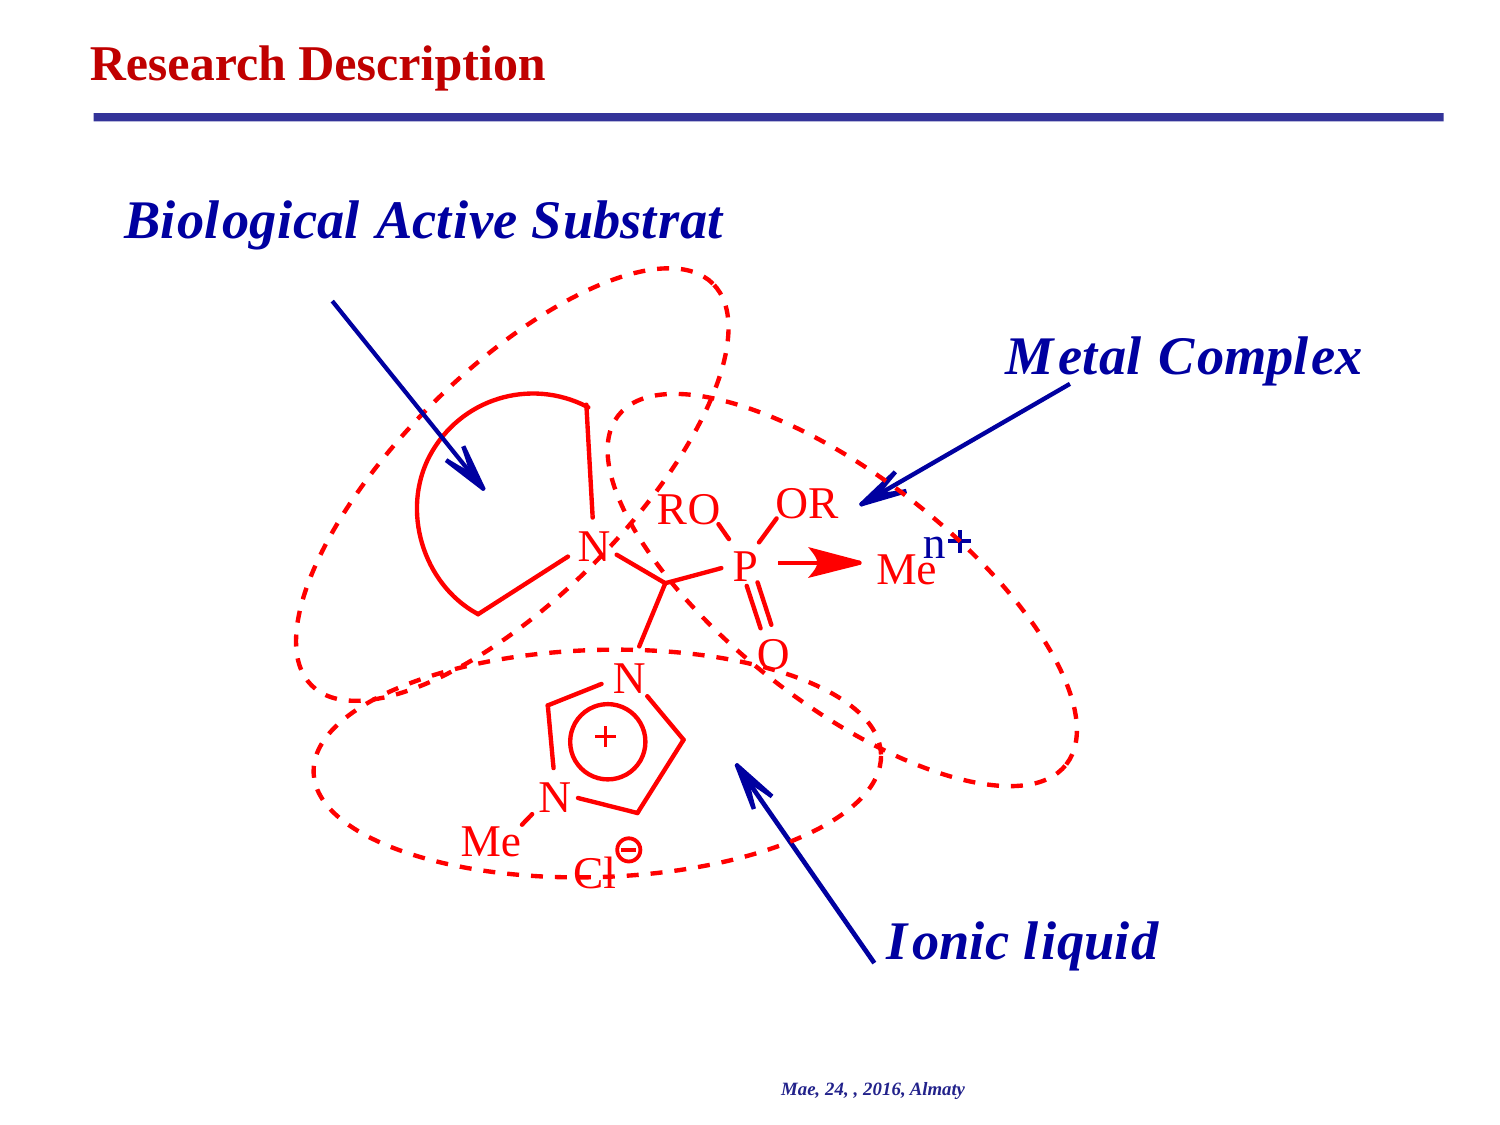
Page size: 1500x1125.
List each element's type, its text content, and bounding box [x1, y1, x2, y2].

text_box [116, 175, 1378, 980]
text_box Research Description [75, 23, 674, 99]
text_box Mae, 24, , 2016, Almaty [246, 1069, 1500, 1107]
